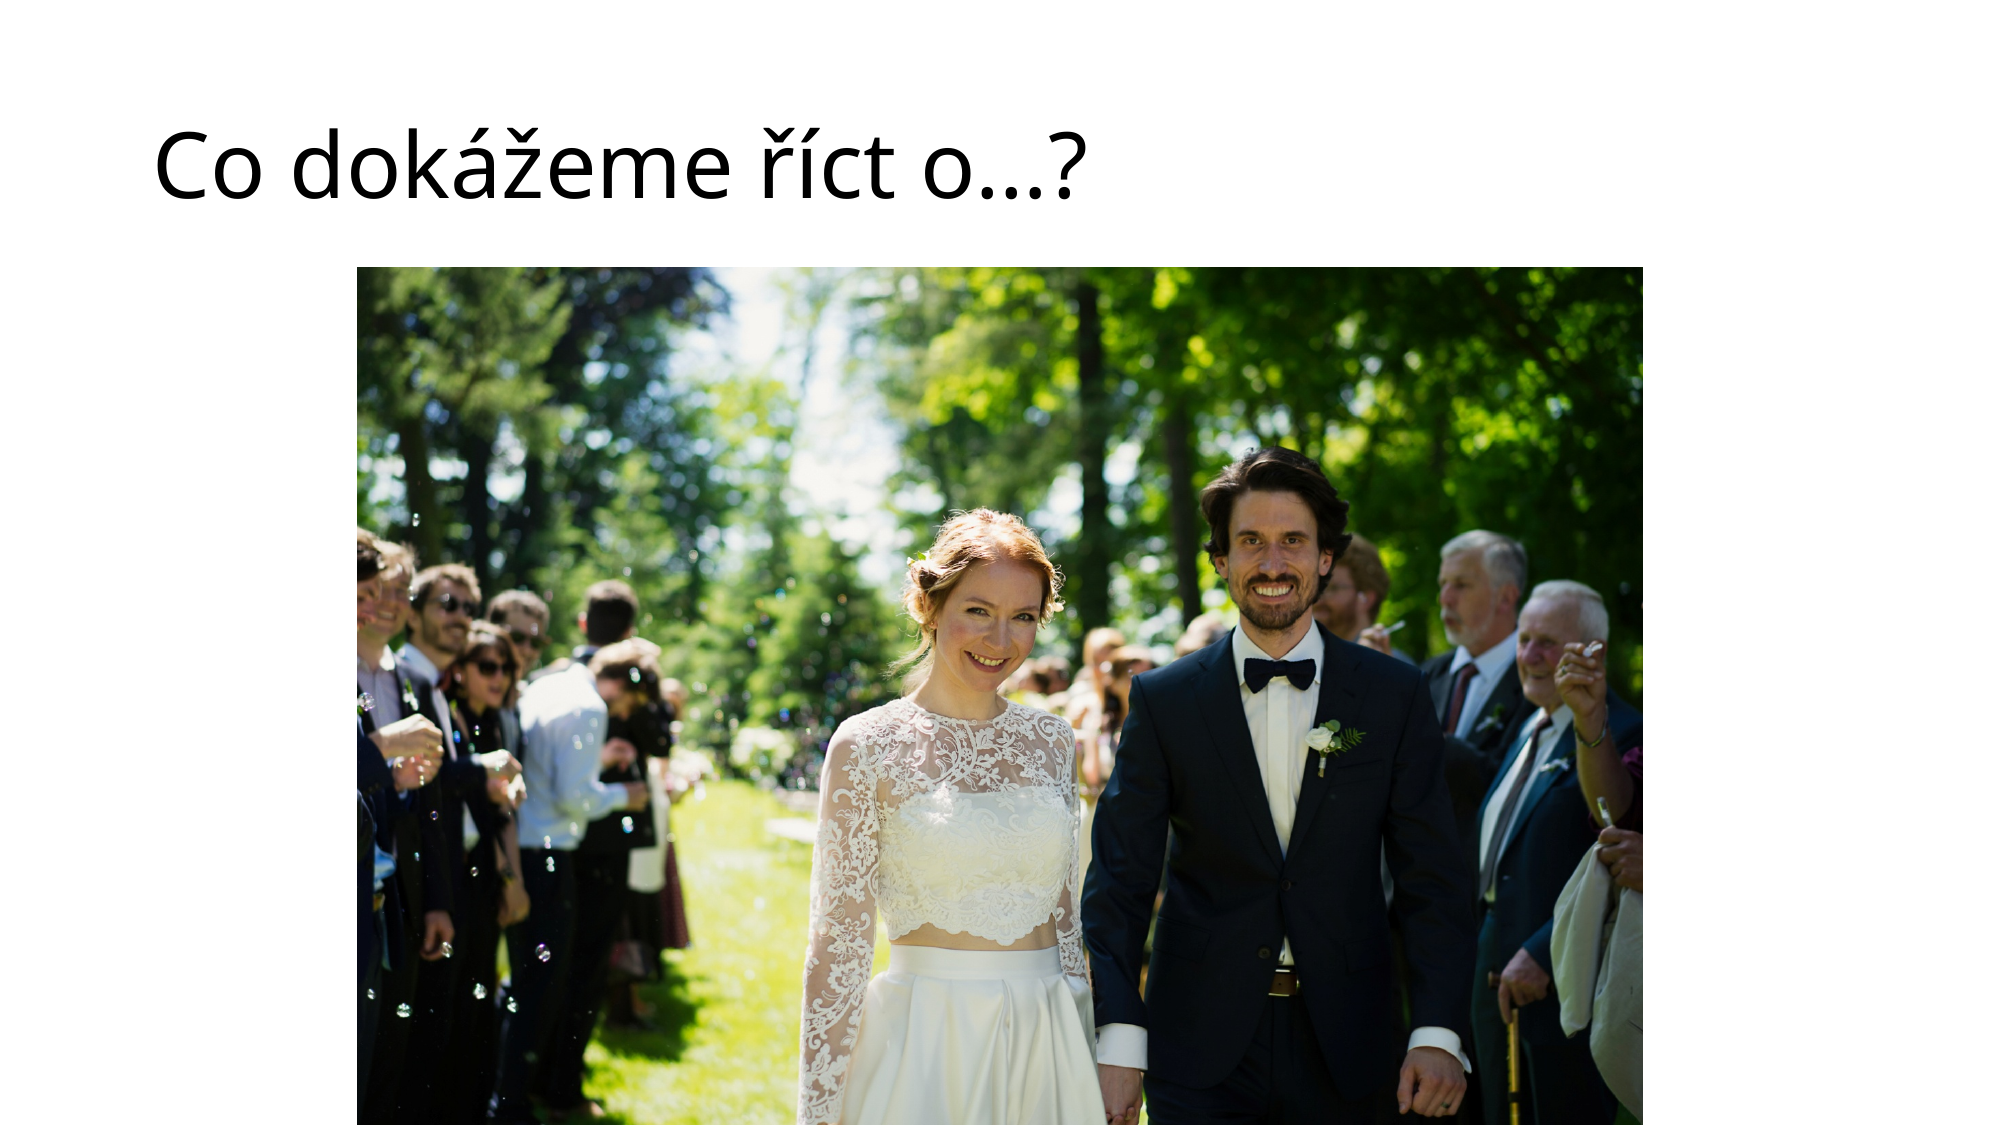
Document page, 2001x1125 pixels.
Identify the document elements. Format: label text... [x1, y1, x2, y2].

picture [357, 267, 1643, 1125]
title Co dokážeme říct o…? [137, 59, 1863, 278]
